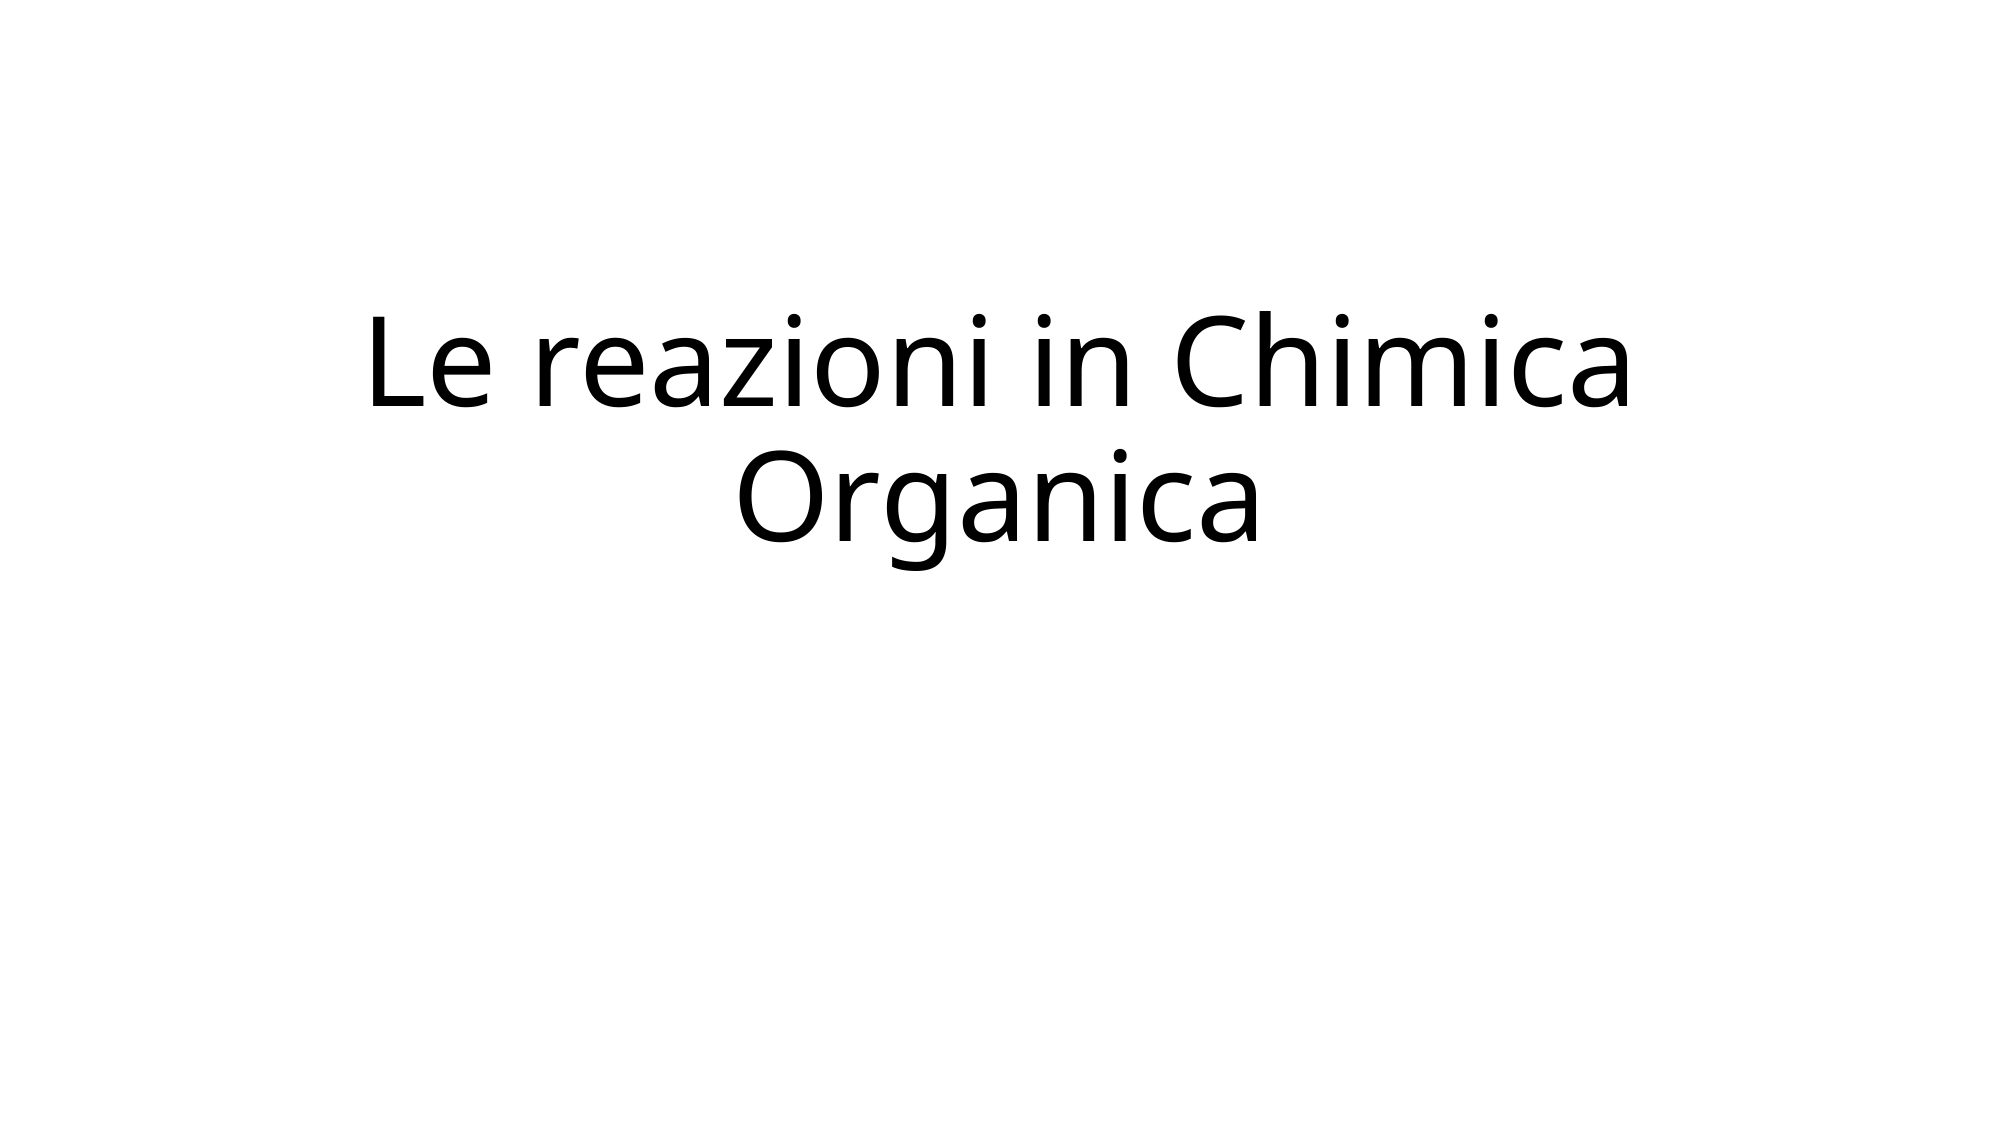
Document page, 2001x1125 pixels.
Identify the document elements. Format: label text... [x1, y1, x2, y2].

title Le reazioni in Chimica Organica [249, 184, 1750, 576]
